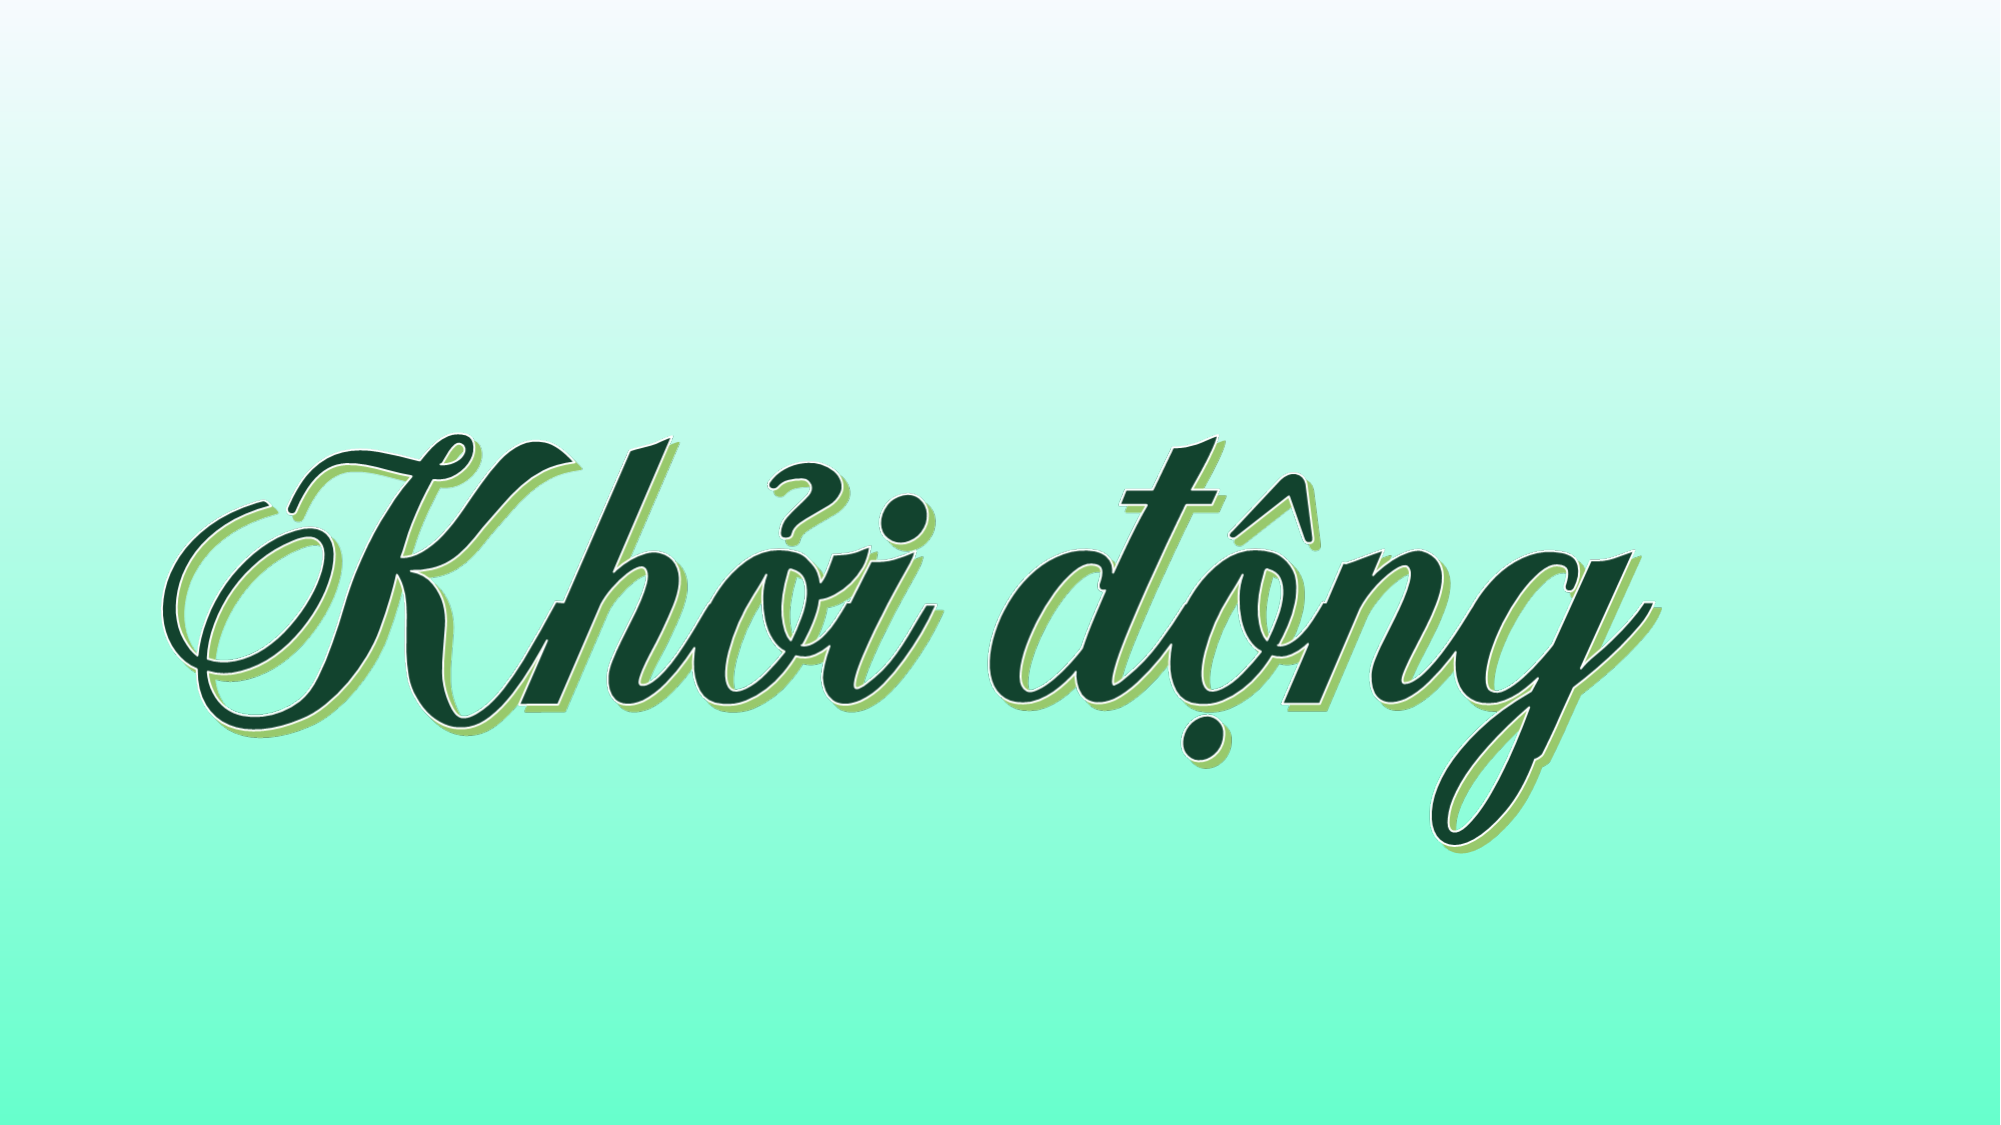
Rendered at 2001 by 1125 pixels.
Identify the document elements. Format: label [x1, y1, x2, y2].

picture [71, 427, 1716, 854]
